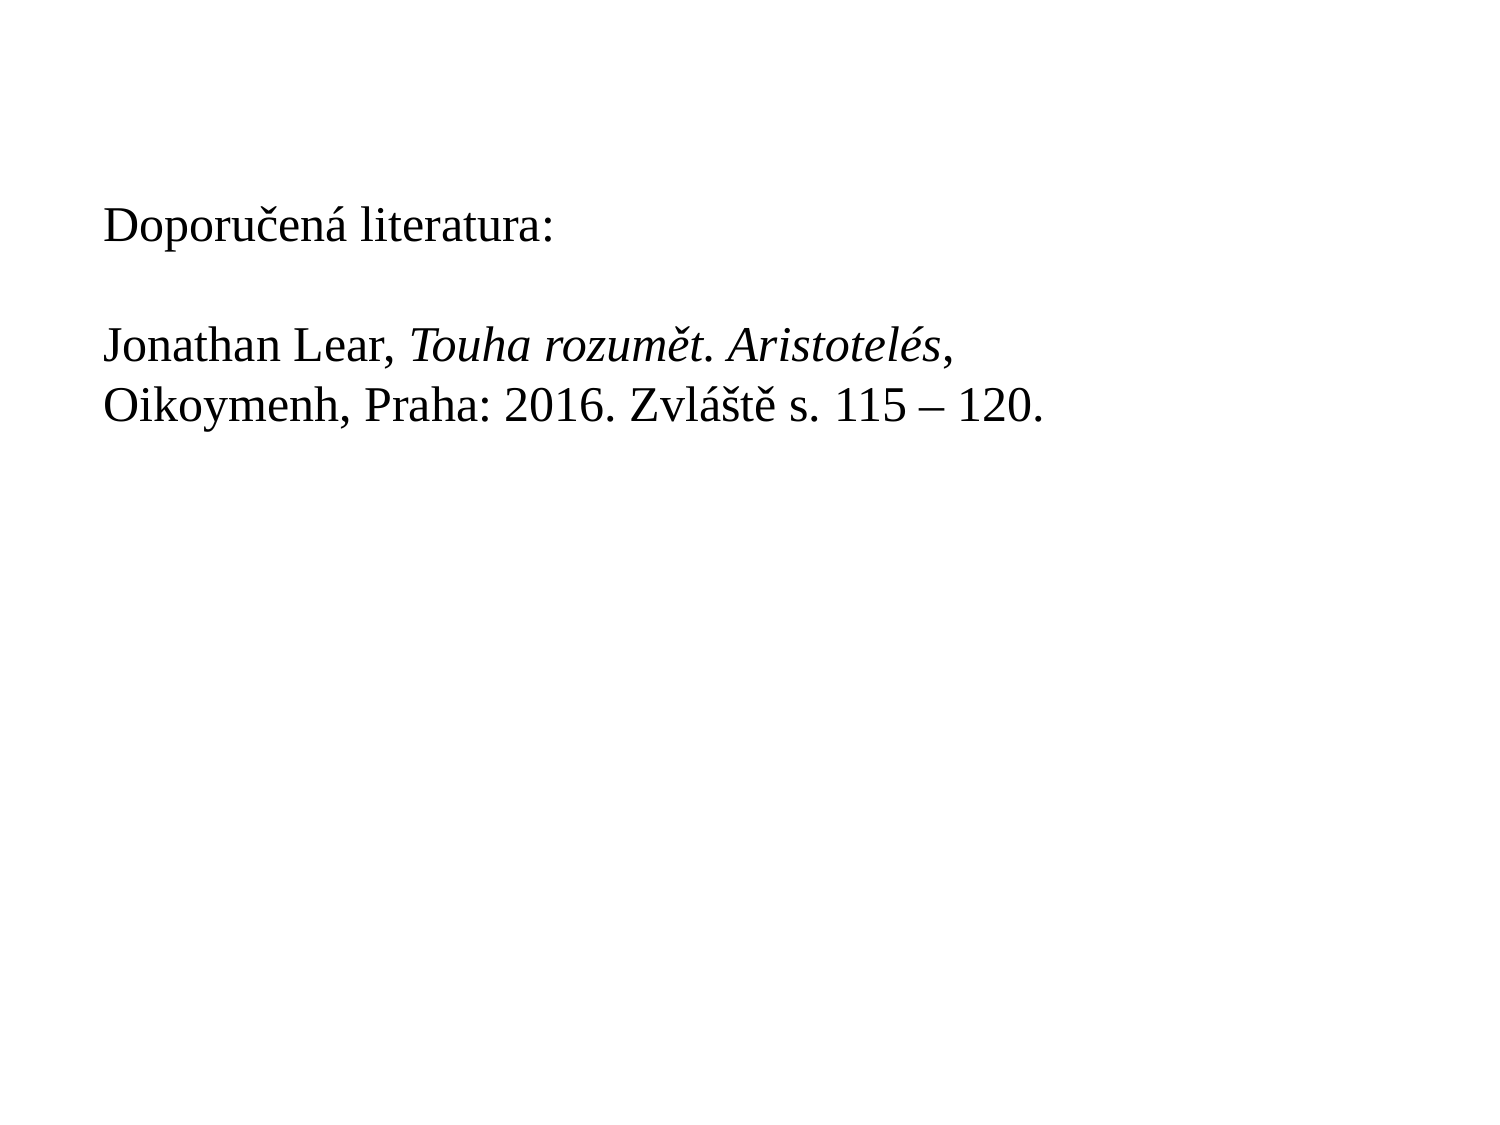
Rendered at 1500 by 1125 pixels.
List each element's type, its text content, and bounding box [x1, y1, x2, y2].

text_box Doporučená literatura: Jonathan Lear, Touha rozumět. Aristotelés, Oikoymenh, Praha: 2016. Zvláště s. 115 – 120. [88, 184, 1309, 440]
